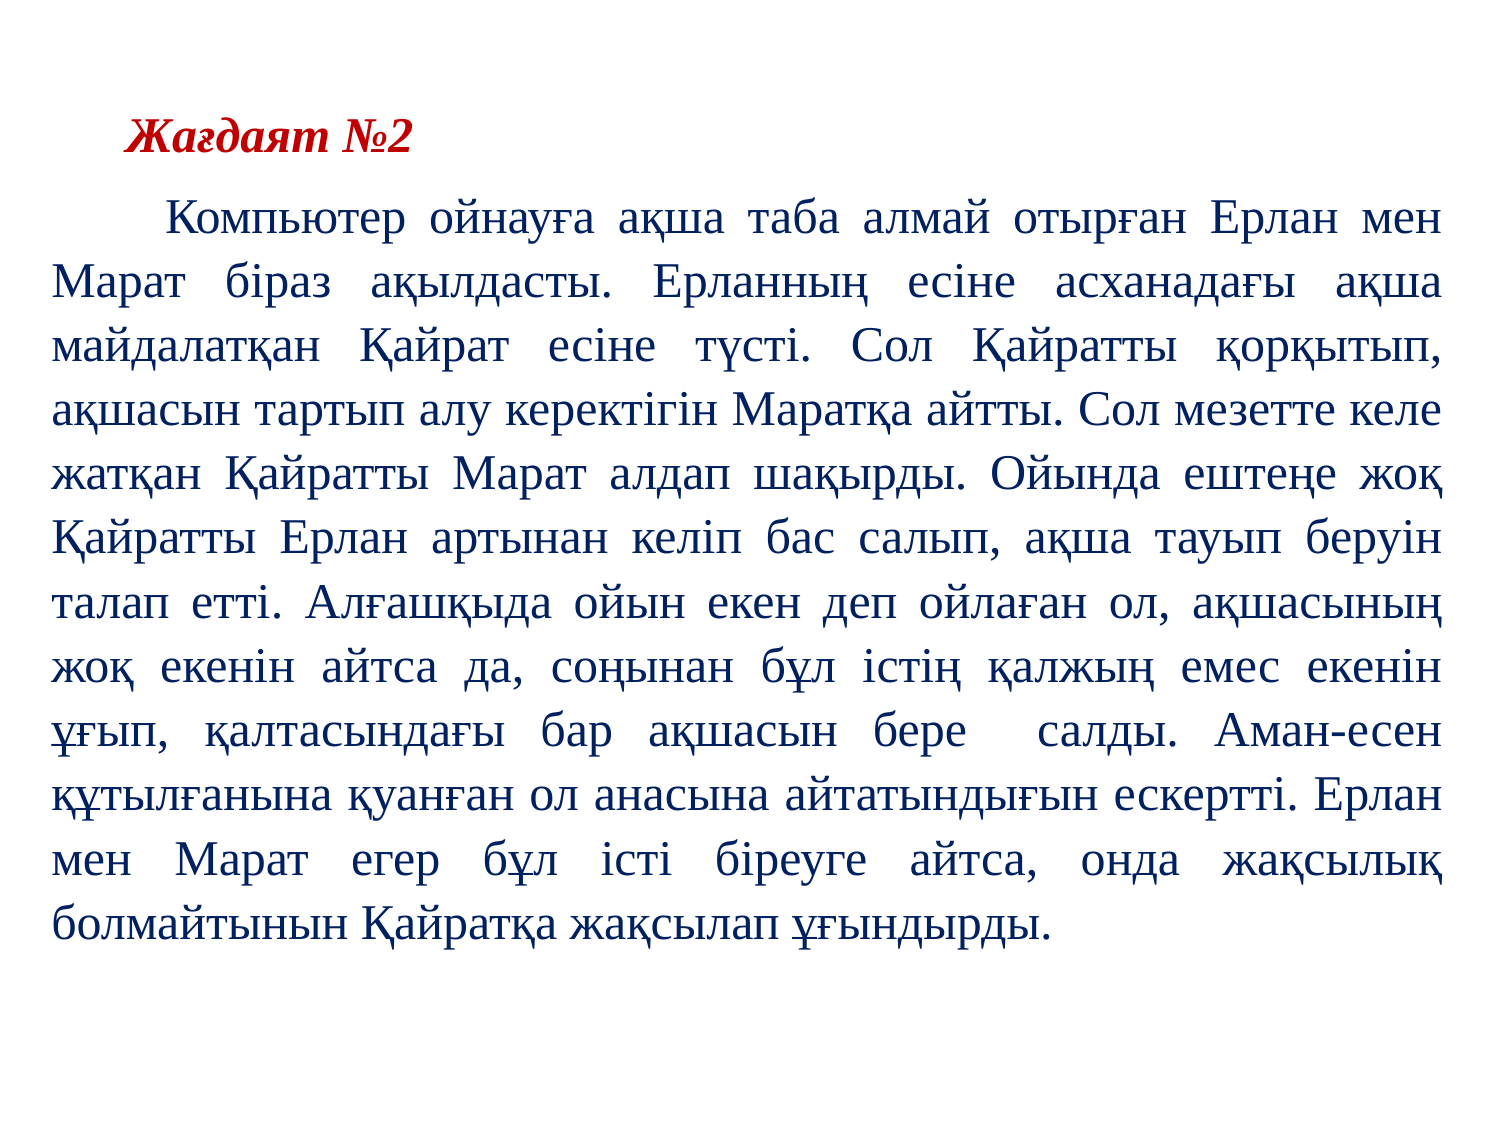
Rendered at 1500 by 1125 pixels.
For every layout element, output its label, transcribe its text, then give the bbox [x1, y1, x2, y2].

text_box Жағдаят №2 Компьютер ойнауға ақша таба алмай отырған Ерлан мен Марат біраз ақылдасты. Ерланның есіне асханадағы ақша майдалатқан Қайрат есіне түсті. Сол Қайратты қорқытып, ақшасын тартып алу керектігін Маратқа айтты. Сол мезетте келе жатқан Қайратты Марат алдап шақырды. Ойында ештеңе жоқ Қайратты Ерлан артынан келіп бас салып, ақша тауып беруін талап етті. Алғашқыда ойын екен деп ойлаған ол, ақшасының жоқ екенін айтса да, соңынан бұл істің қалжың емес екенін ұғып, қалтасындағы бар ақшасын бере салды. Аман-есен құтылғанына қуанған ол анасына айтатындығын ескертті. Ерлан мен Марат егер бұл істі біреуге айтса, онда жақсылық болмайтынын Қайратқа жақсылап ұғындырды. [36, 90, 1458, 957]
